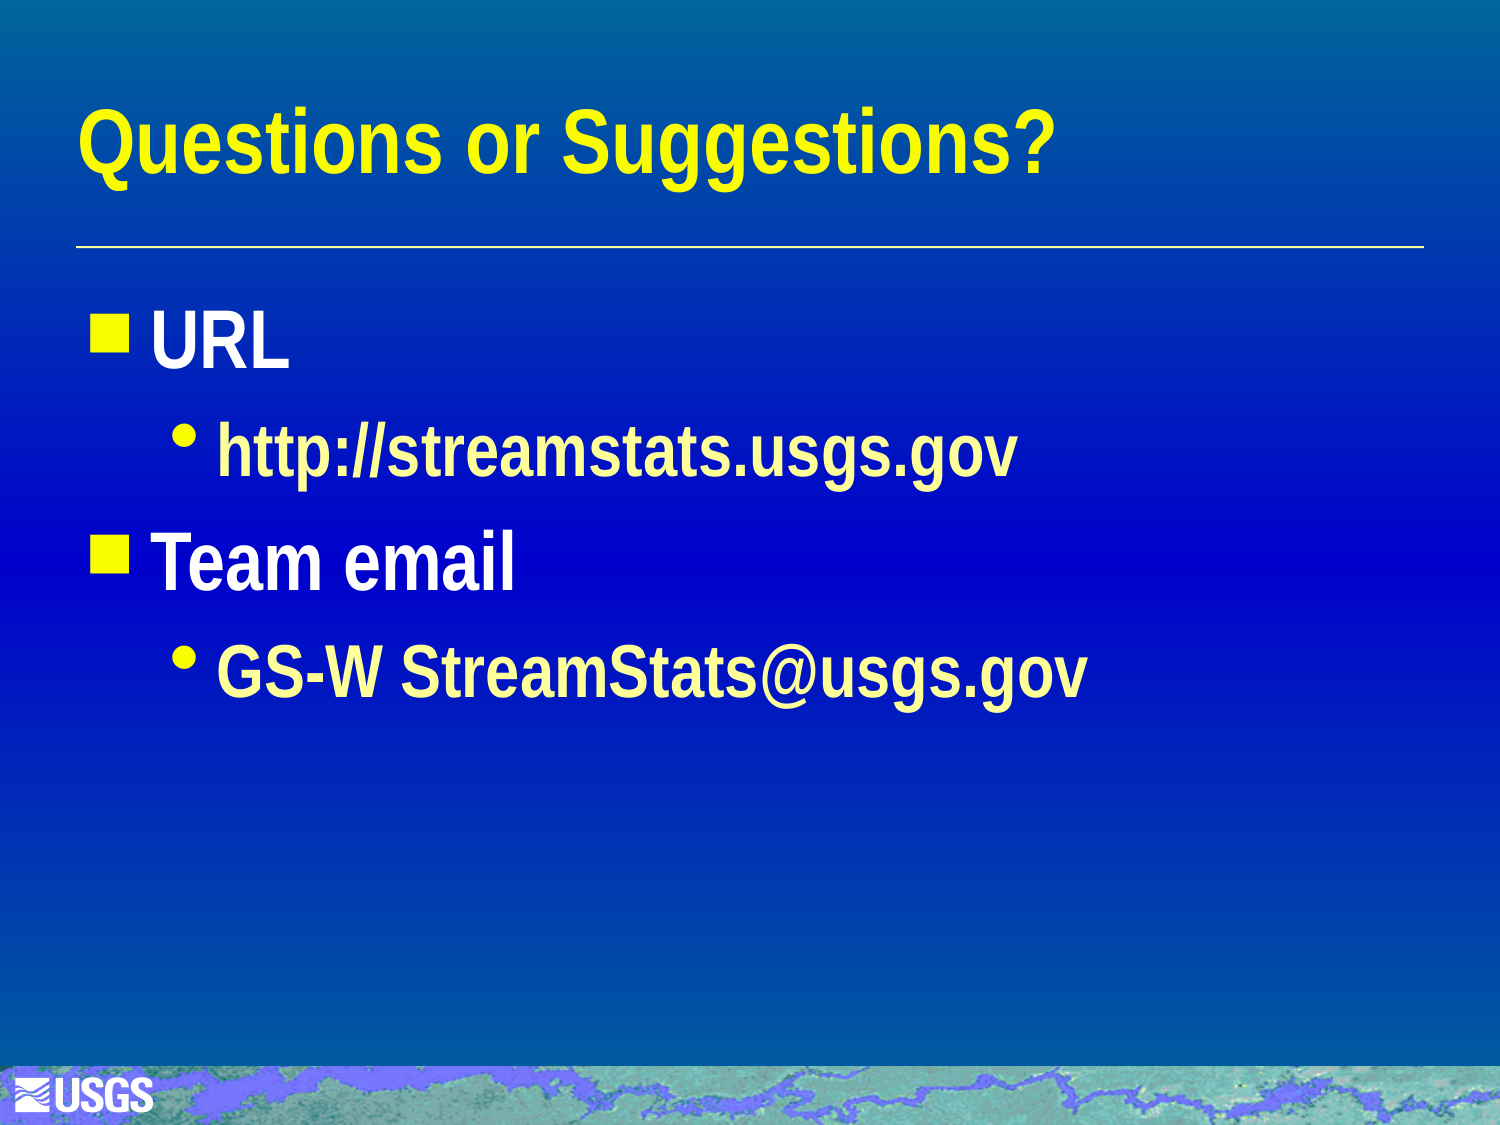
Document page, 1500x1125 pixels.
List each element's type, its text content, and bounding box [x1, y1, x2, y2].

list URL http://streamstats.usgs.gov Team email GS-W StreamStats@usgs.gov [79, 277, 1413, 1067]
picture [0, 1066, 1500, 1125]
title Questions or Suggestions? [61, 66, 1413, 208]
